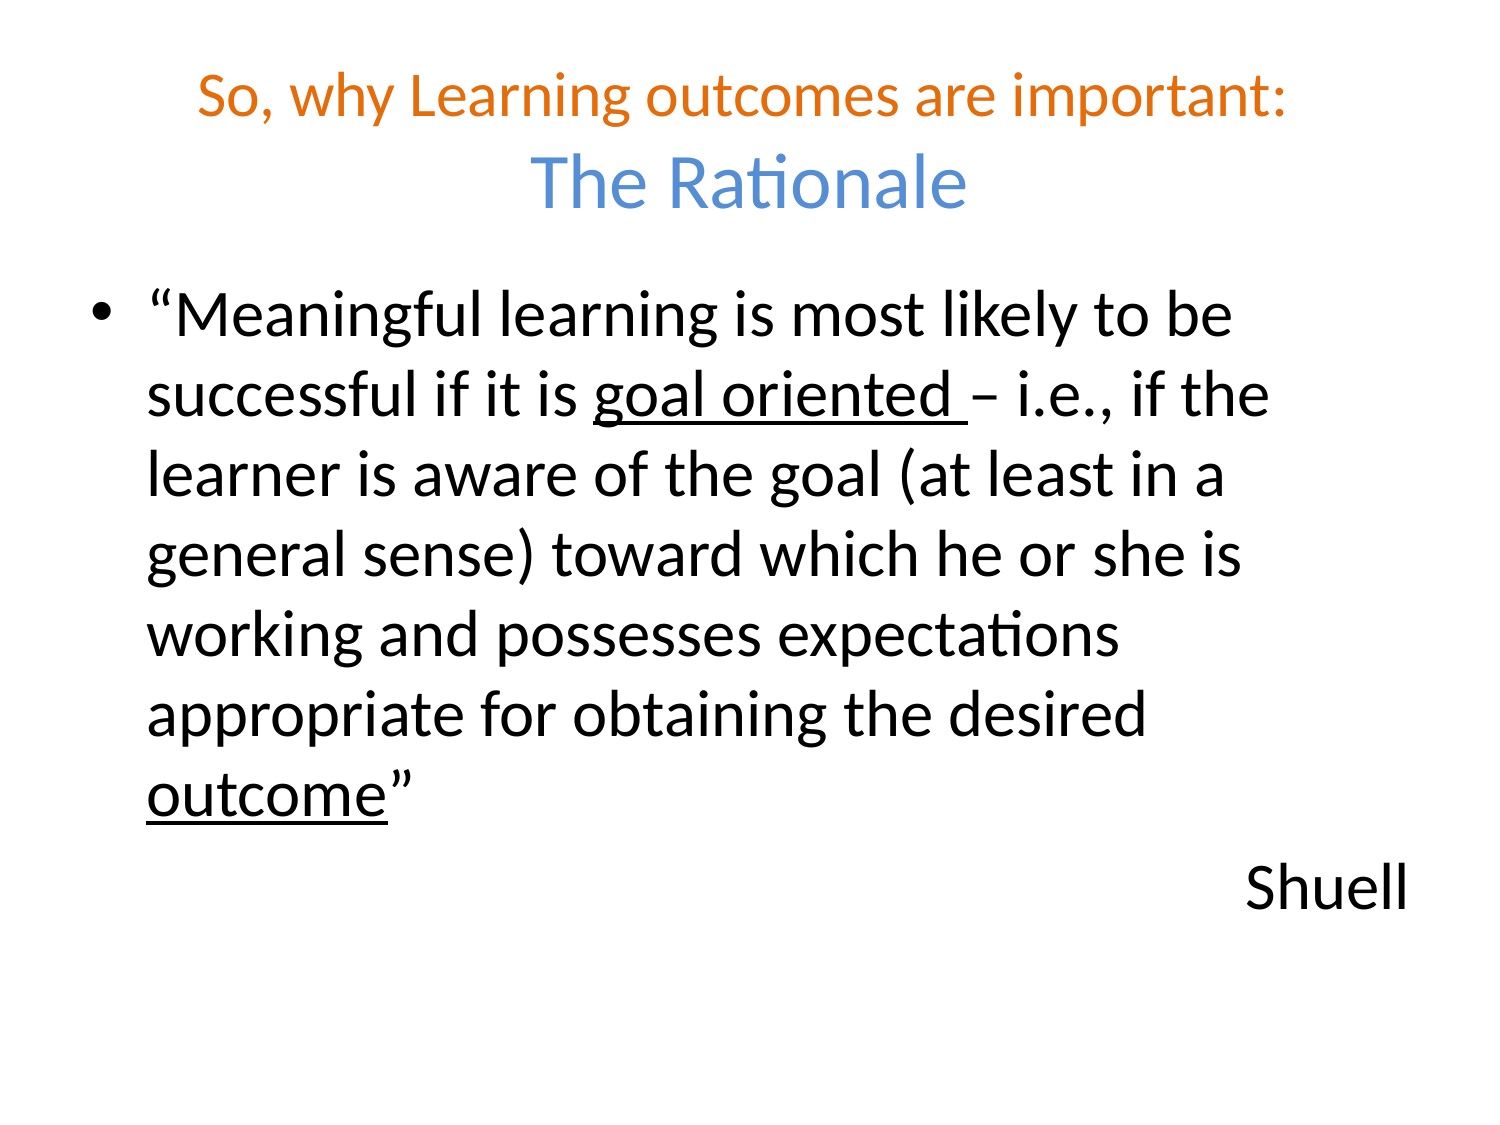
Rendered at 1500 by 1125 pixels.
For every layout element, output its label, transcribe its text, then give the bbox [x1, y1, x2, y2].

list “Meaningful learning is most likely to be successful if it is goal oriented – i.e., if the learner is aware of the goal (at least in a general sense) toward which he or she is working and possesses expectations appropriate for obtaining the desired outcome” Shuell [75, 262, 1425, 1005]
title So, why Learning outcomes are important: The Rationale [75, 45, 1425, 233]
